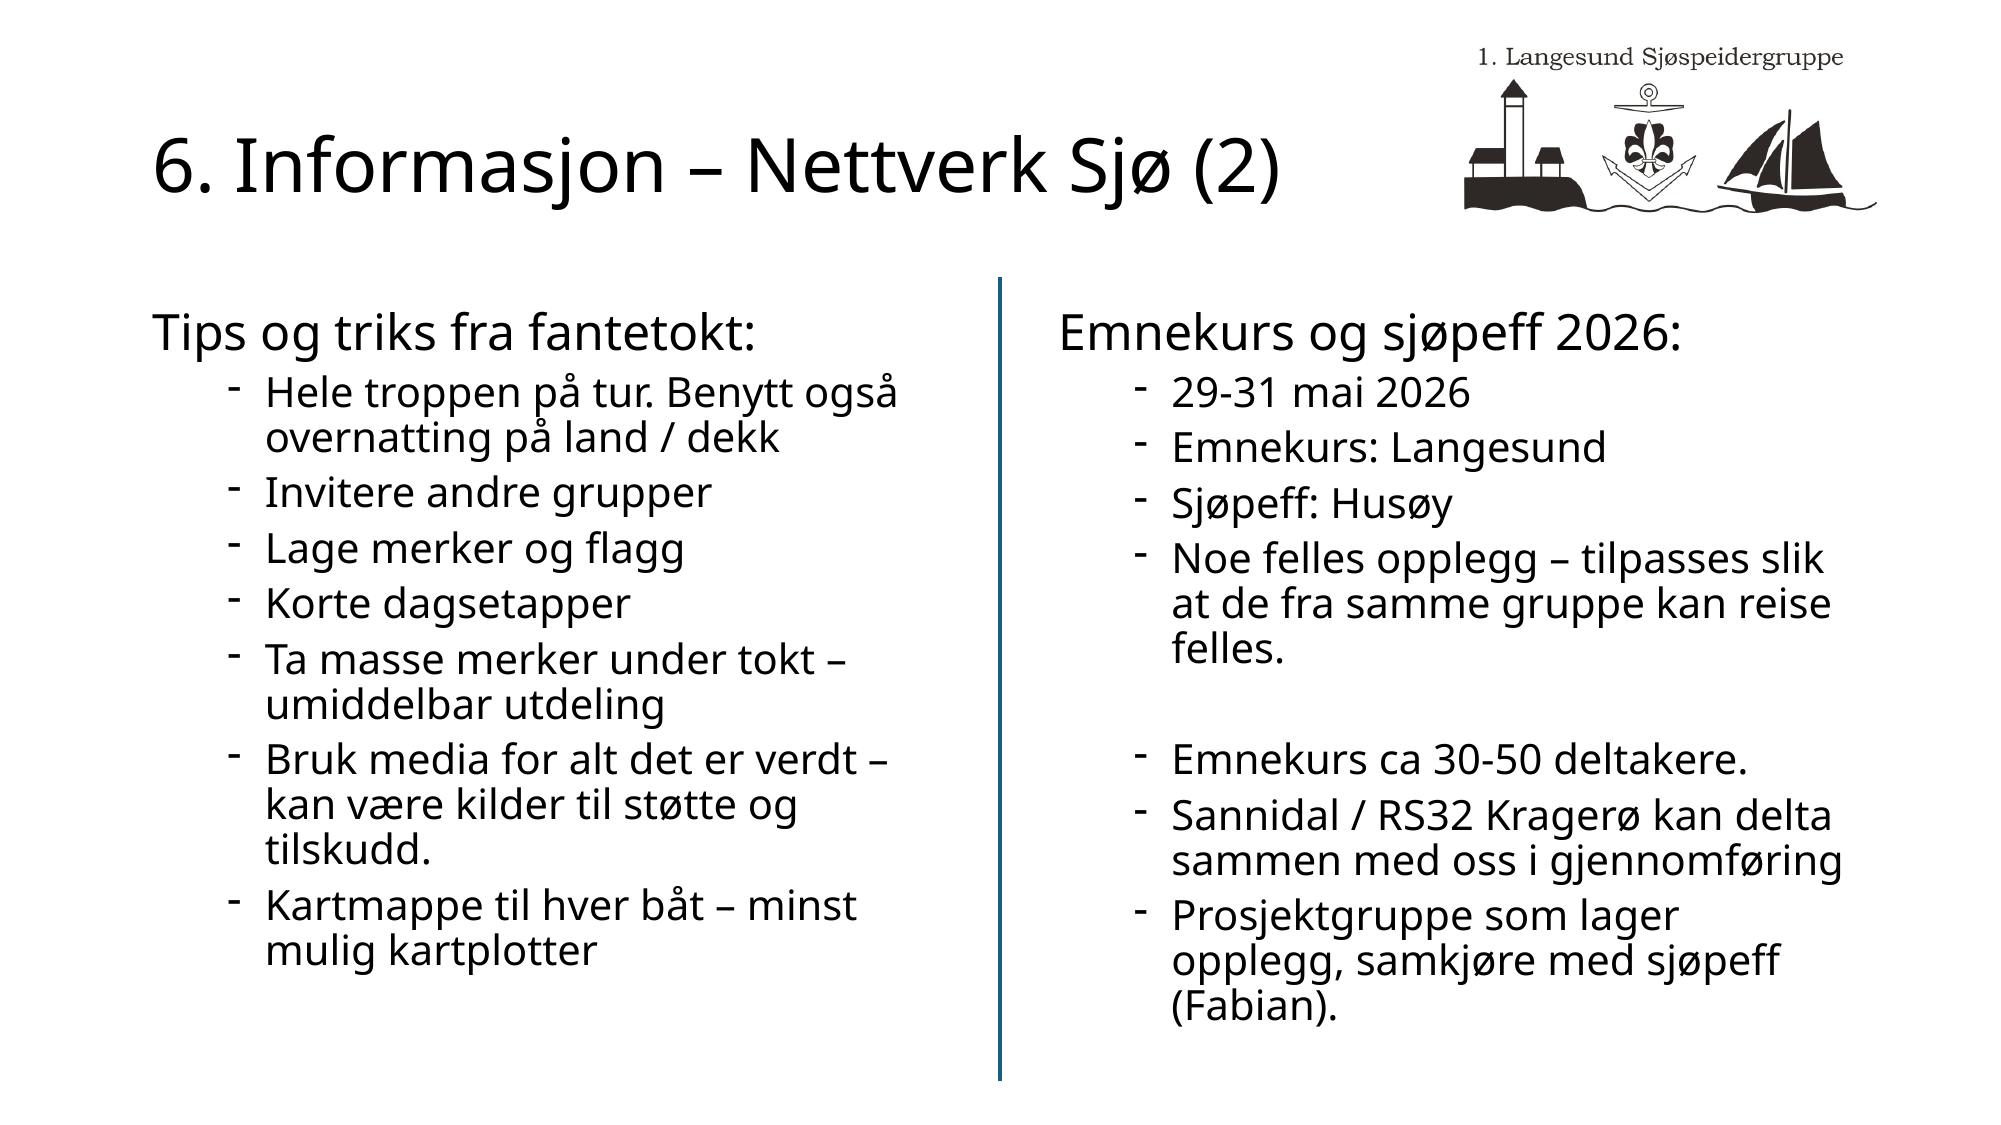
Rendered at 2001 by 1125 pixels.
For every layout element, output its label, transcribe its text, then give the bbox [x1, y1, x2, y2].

title 6. Informasjon – Nettverk Sjø (2) [137, 59, 1343, 278]
list Tips og triks fra fantetokt: Hele troppen på tur. Benytt også overnatting på land / dekk Invitere andre grupper Lage merker og flagg Korte dagsetapper Ta masse merker under tokt – umiddelbar utdeling Bruk media for alt det er verdt – kan være kilder til støtte og tilskudd. Kartmappe til hver båt – minst mulig kartplotter [137, 299, 969, 1066]
text_box Emnekurs og sjøpeff 2026: 29-31 mai 2026 Emnekurs: Langesund Sjøpeff: Husøy Noe felles opplegg – tilpasses slik at de fra samme gruppe kan reise felles. Emnekurs ca 30-50 deltakere. Sannidal / RS32 Kragerø kan delta sammen med oss i gjennomføring Prosjektgruppe som lager opplegg, samkjøre med sjøpeff (Fabian). [1043, 299, 1875, 1066]
picture [1458, 39, 1886, 219]
